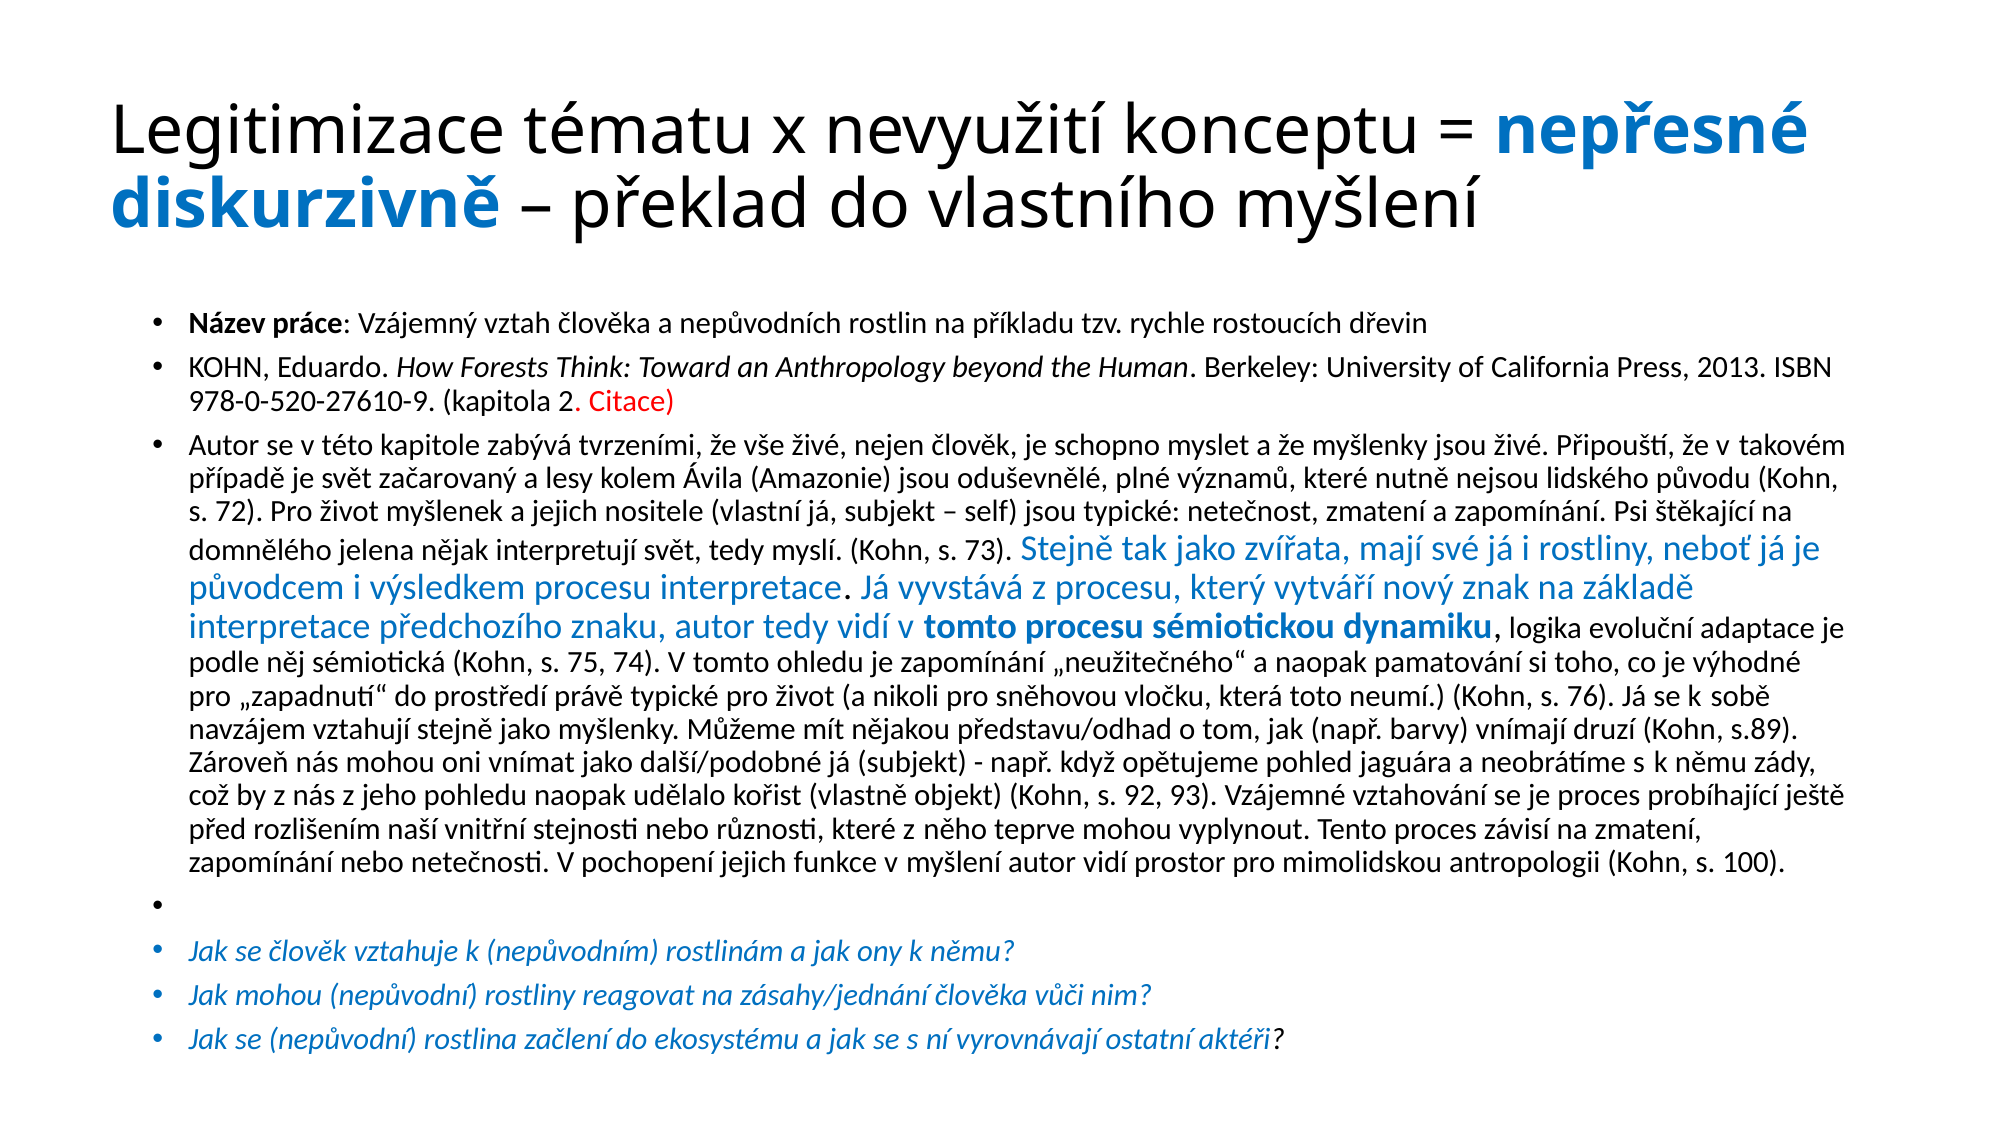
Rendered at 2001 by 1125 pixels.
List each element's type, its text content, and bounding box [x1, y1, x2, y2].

list Název práce: Vzájemný vztah člověka a nepůvodních rostlin na příkladu tzv. rychle rostoucích dřevin KOHN, Eduardo. How Forests Think: Toward an Anthropology beyond the Human. Berkeley: University of California Press, 2013. ISBN 978-0-520-27610-9. (kapitola 2. Citace) Autor se v této kapitole zabývá tvrzeními, že vše živé, nejen člověk, je schopno myslet a že myšlenky jsou živé. Připouští, že v takovém případě je svět začarovaný a lesy kolem Ávila (Amazonie) jsou oduševnělé, plné významů, které nutně nejsou lidského původu (Kohn, s. 72). Pro život myšlenek a jejich nositele (vlastní já, subjekt – self) jsou typické: netečnost, zmatení a zapomínání. Psi štěkající na domnělého jelena nějak interpretují svět, tedy myslí. (Kohn, s. 73). Stejně tak jako zvířata, mají své já i rostliny, neboť já je původcem i výsledkem procesu interpretace. Já vyvstává z procesu, který vytváří nový znak na základě interpretace předchozího znaku, autor tedy vidí v tomto procesu sémiotickou dynamiku, logika evoluční adaptace je podle něj sémiotická (Kohn, s. 75, 74). V tomto ohledu je zapomínání „neužitečného“ a naopak pamatování si toho, co je výhodné pro „zapadnutí“ do prostředí právě typické pro život (a nikoli pro sněhovou vločku, která toto neumí.) (Kohn, s. 76). Já se k sobě navzájem vztahují stejně jako myšlenky. Můžeme mít nějakou představu/odhad o tom, jak (např. barvy) vnímají druzí (Kohn, s.89). Zároveň nás mohou oni vnímat jako další/podobné já (subjekt) - např. když opětujeme pohled jaguára a neobrátíme s k němu zády, což by z nás z jeho pohledu naopak udělalo kořist (vlastně objekt) (Kohn, s. 92, 93). Vzájemné vztahování se je proces probíhající ještě před rozlišením naší vnitřní stejnosti nebo různosti, které z něho teprve mohou vyplynout. Tento proces závisí na zmatení, zapomínání nebo netečnosti. V pochopení jejich funkce v myšlení autor vidí prostor pro mimolidskou antropologii (Kohn, s. 100). Jak se člověk vztahuje k (nepůvodním) rostlinám a jak ony k němu? Jak mohou (nepůvodní) rostliny reagovat na zásahy/jednání člověka vůči nim? Jak se (nepůvodní) rostlina začlení do ekosystému a jak se s ní vyrovnávají ostatní aktéři? [137, 299, 1863, 1096]
title Legitimizace tématu x nevyužití konceptu = nepřesné diskurzivně – překlad do vlastního myšlení [95, 59, 1863, 278]
